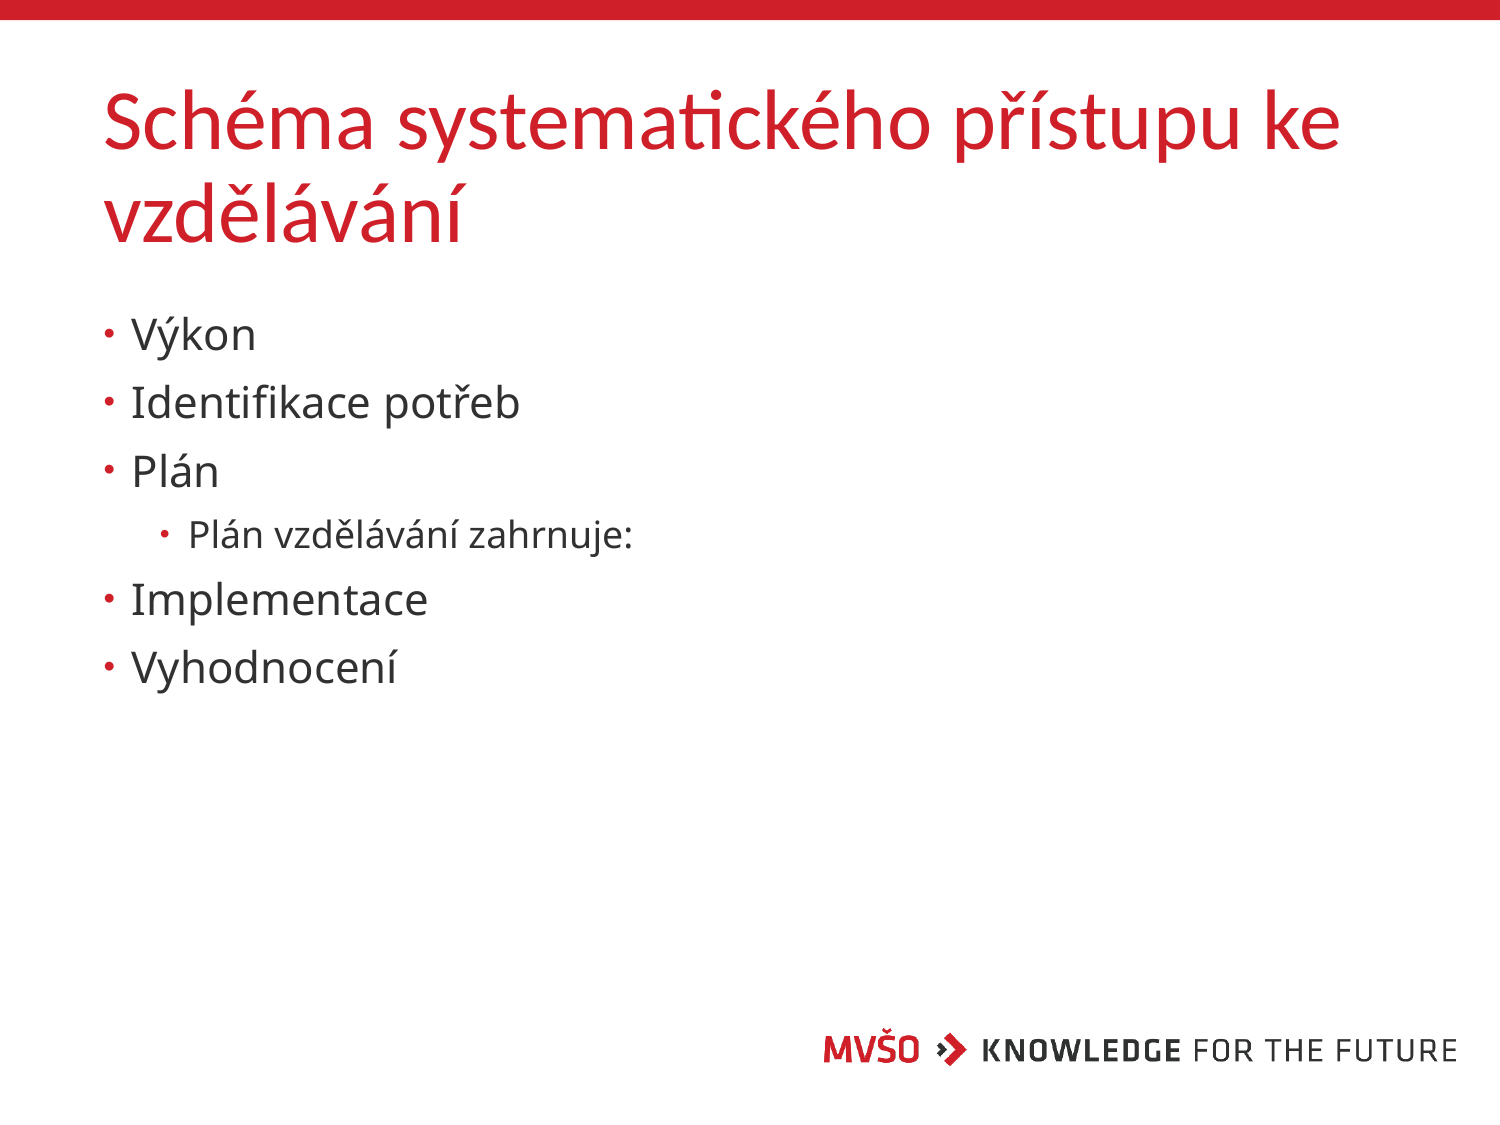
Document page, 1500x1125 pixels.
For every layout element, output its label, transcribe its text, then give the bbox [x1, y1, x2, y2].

title Schéma systematického přístupu ke vzdělávání [88, 59, 1412, 278]
picture [824, 1028, 1456, 1066]
list Výkon Identifikace potřeb Plán Plán vzdělávání zahrnuje: Implementace Vyhodnocení [88, 299, 1412, 969]
